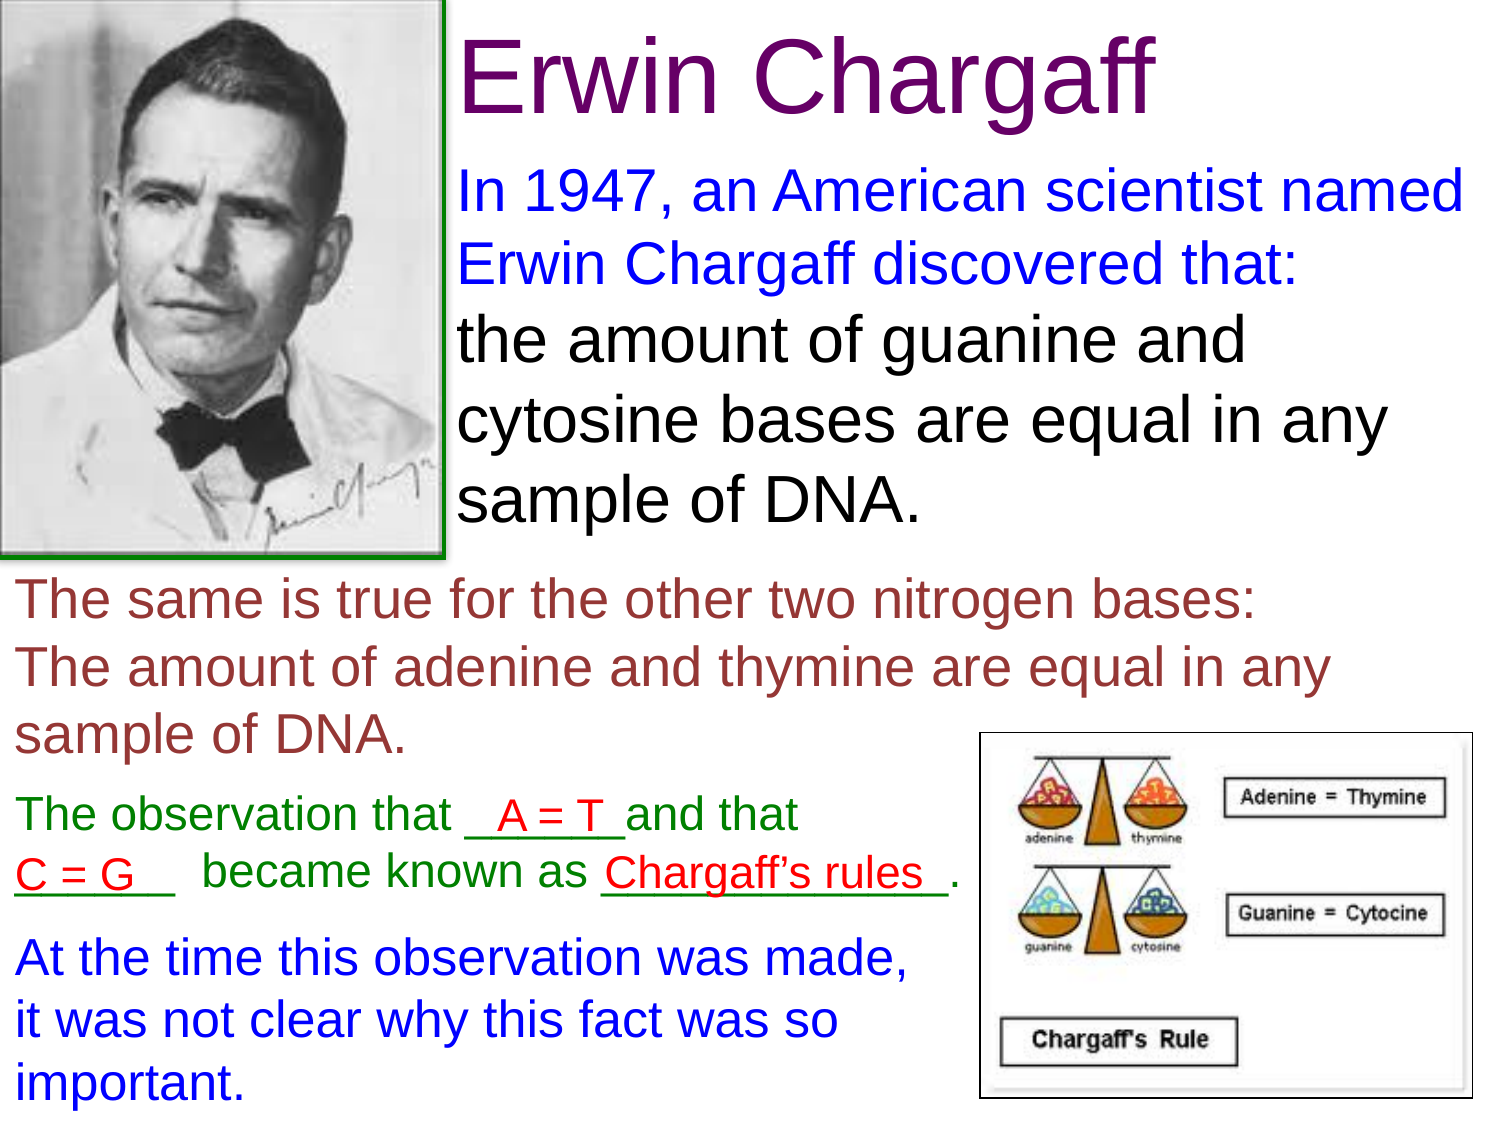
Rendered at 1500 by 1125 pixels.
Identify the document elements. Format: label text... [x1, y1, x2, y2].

text_box At the time this observation was made, it was not clear why this fact was so important. [0, 915, 942, 1125]
text_box The observation that ______and that ______ became known as _____________. [0, 774, 975, 905]
text_box In 1947, an American scientist named Erwin Chargaff discovered that: the amount of guanine and cytosine bases are equal in any sample of DNA. [446, 143, 1500, 544]
picture [980, 733, 1473, 1098]
text_box A = T [482, 777, 727, 848]
picture [0, 0, 442, 556]
text_box Erwin Chargaff [443, 0, 1500, 143]
text_box C = G [0, 837, 244, 907]
text_box The same is true for the other two nitrogen bases: The amount of adenine and thymine are equal in any sample of DNA. [0, 554, 1500, 840]
text_box Chargaff’s rules [589, 835, 975, 906]
